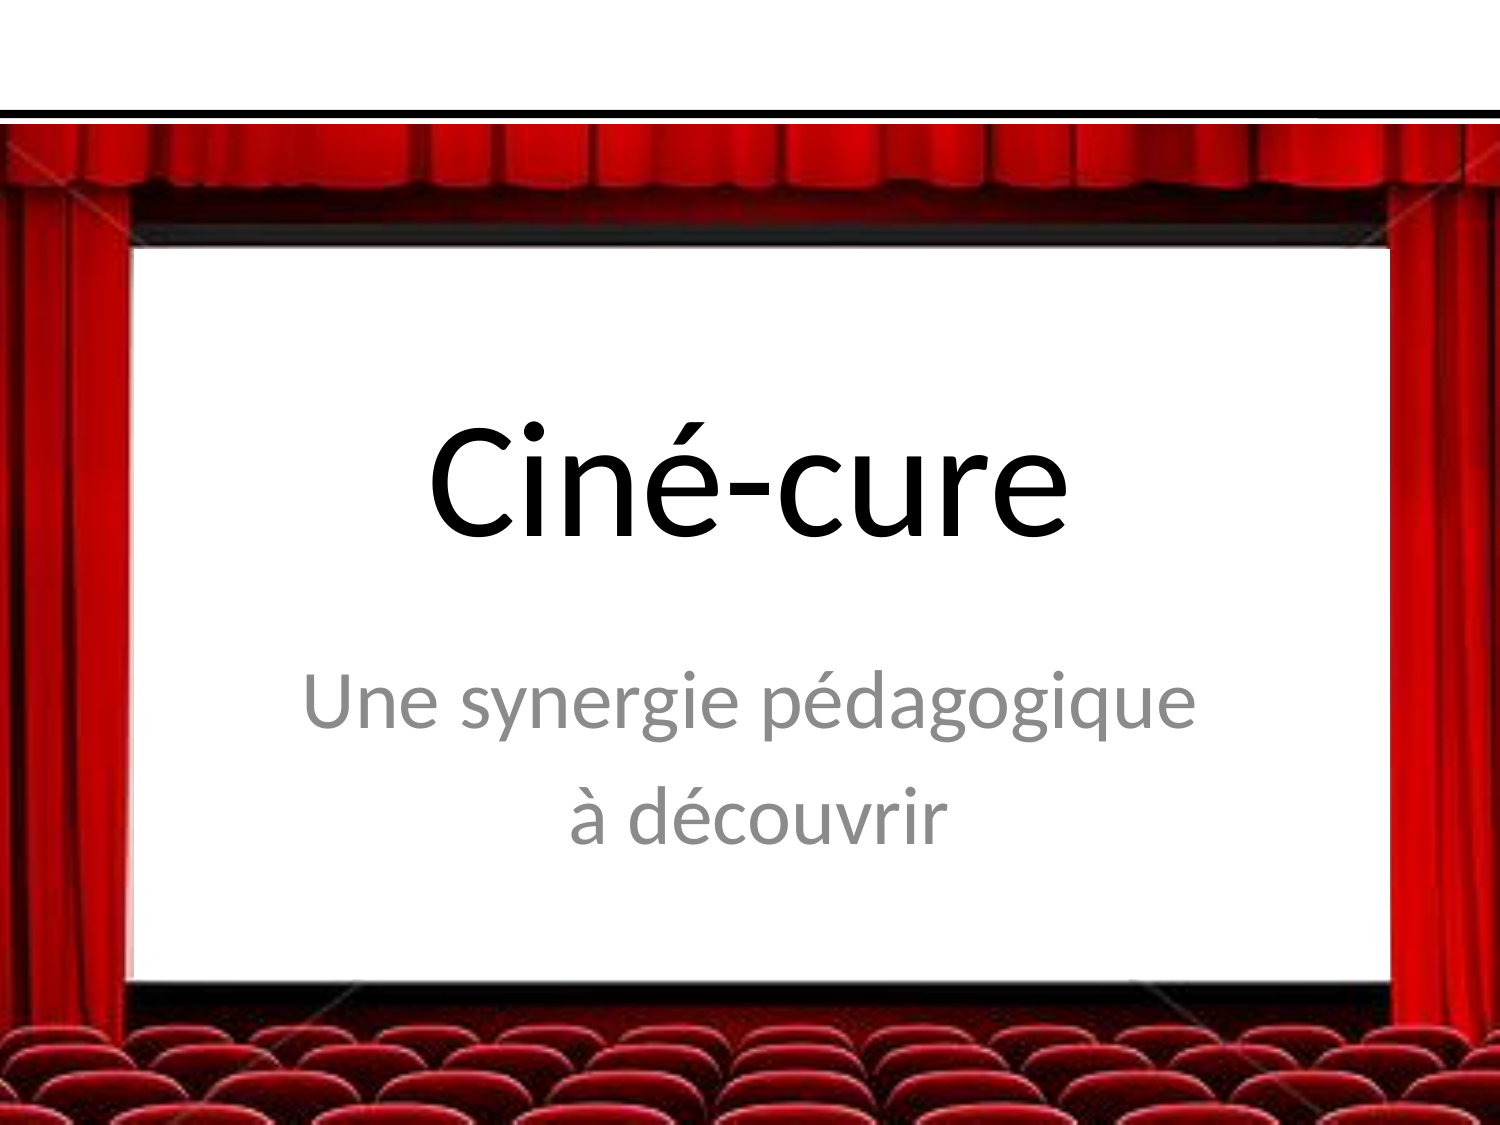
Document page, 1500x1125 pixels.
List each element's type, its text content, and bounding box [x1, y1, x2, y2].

title Ciné-cure [112, 349, 1388, 591]
subtitle Une synergie pédagogique à découvrir [225, 637, 1275, 925]
picture [0, 124, 1500, 1125]
